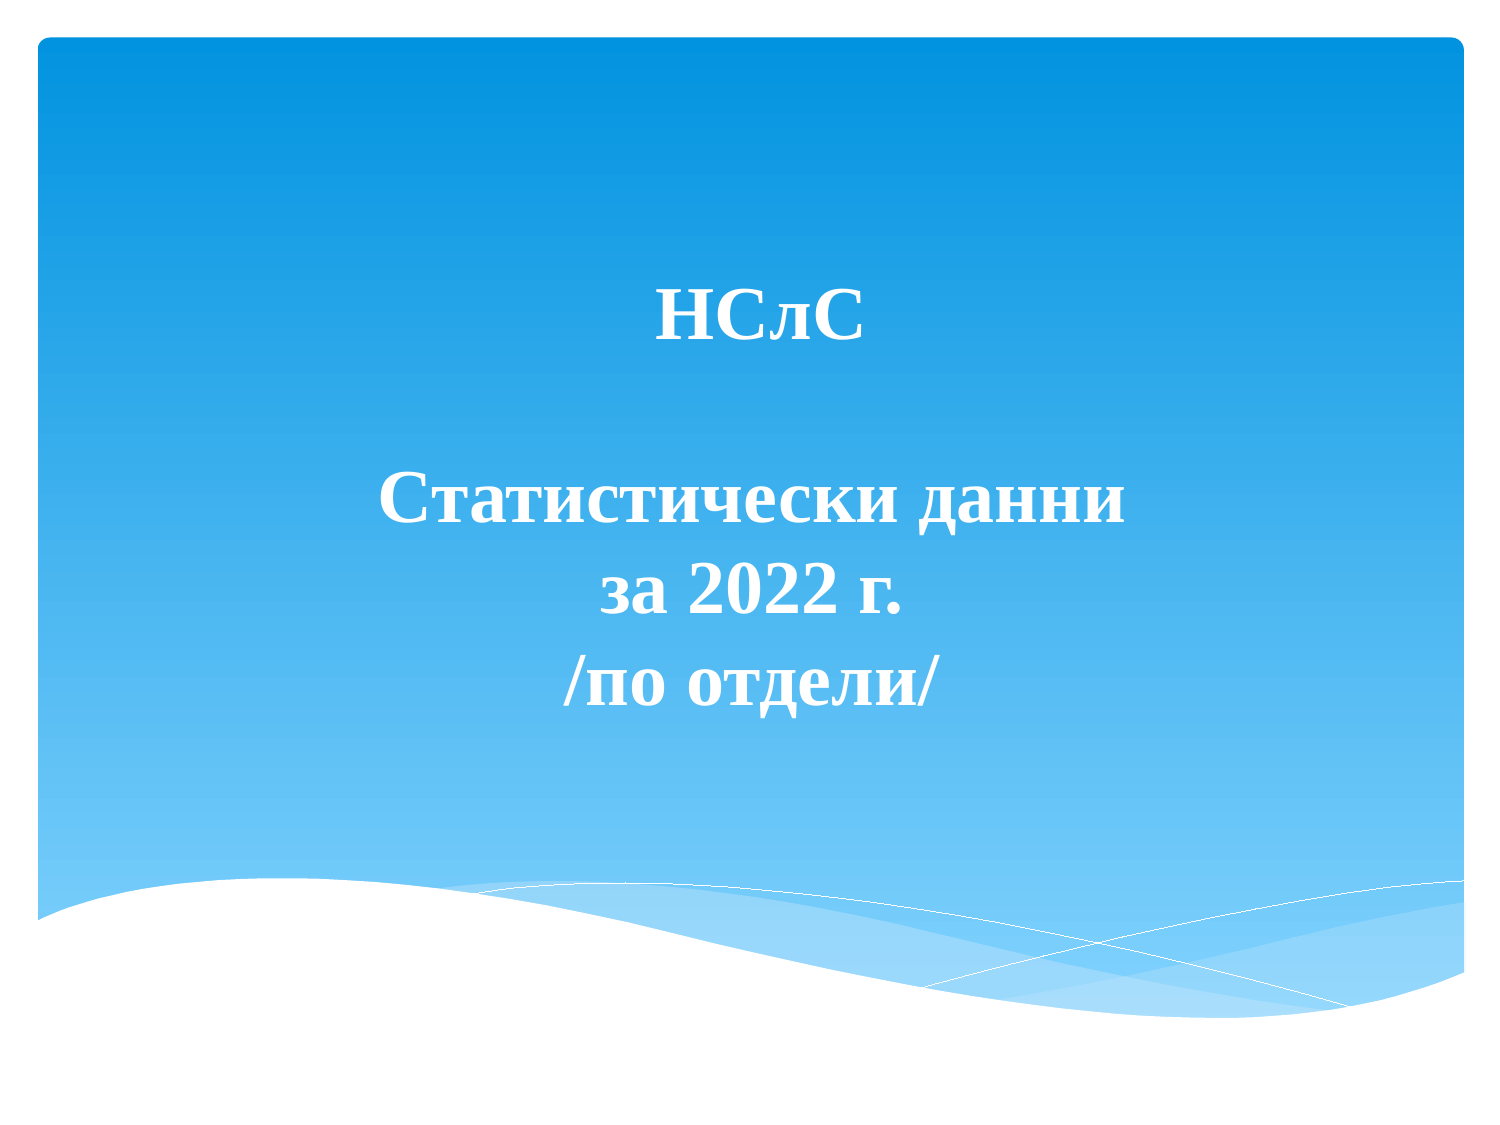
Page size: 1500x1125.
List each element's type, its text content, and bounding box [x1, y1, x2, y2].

title НСлС Статистически данни за 2022 г. /по отдели/ [123, 172, 1399, 728]
